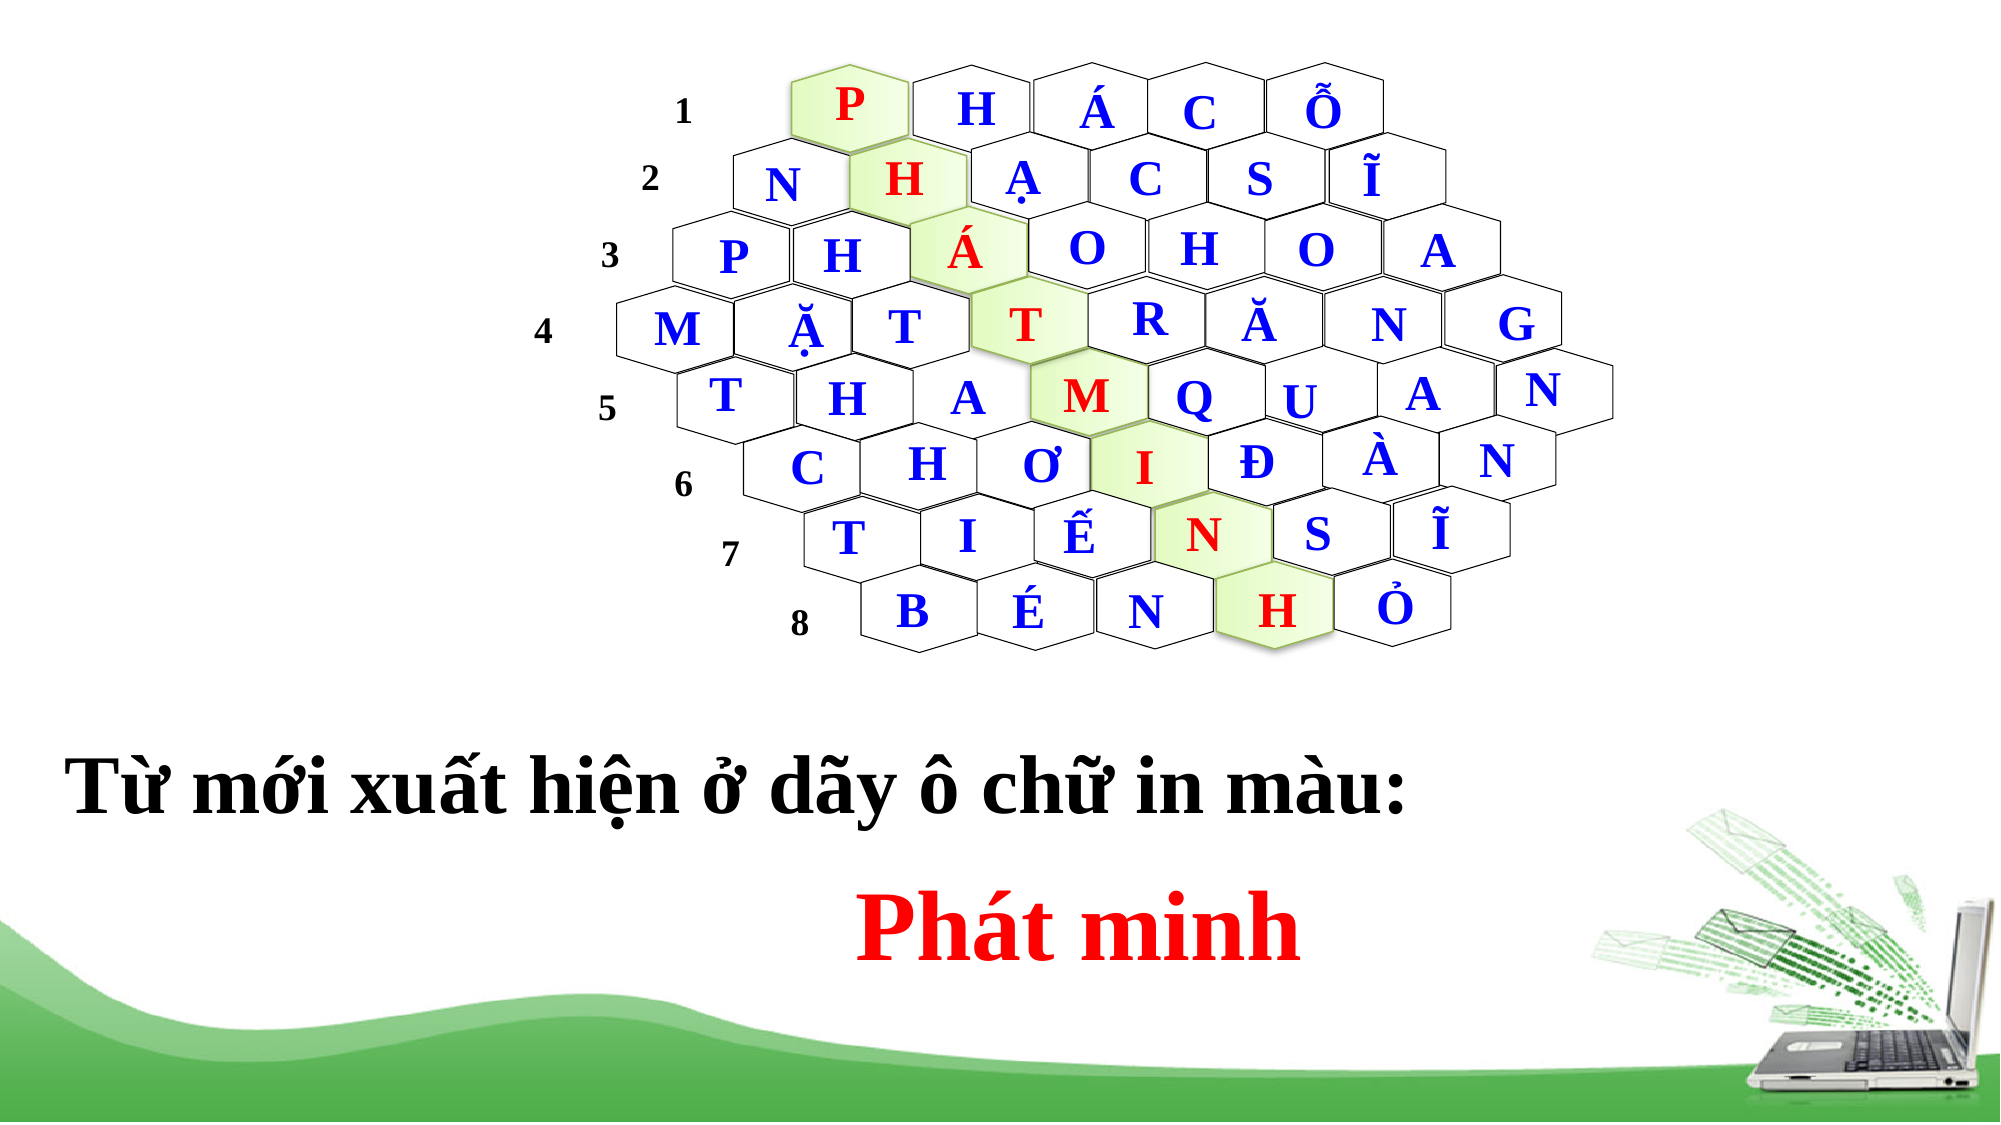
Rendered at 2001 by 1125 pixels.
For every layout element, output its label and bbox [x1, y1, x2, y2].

list [0, 0, 2000, 1122]
